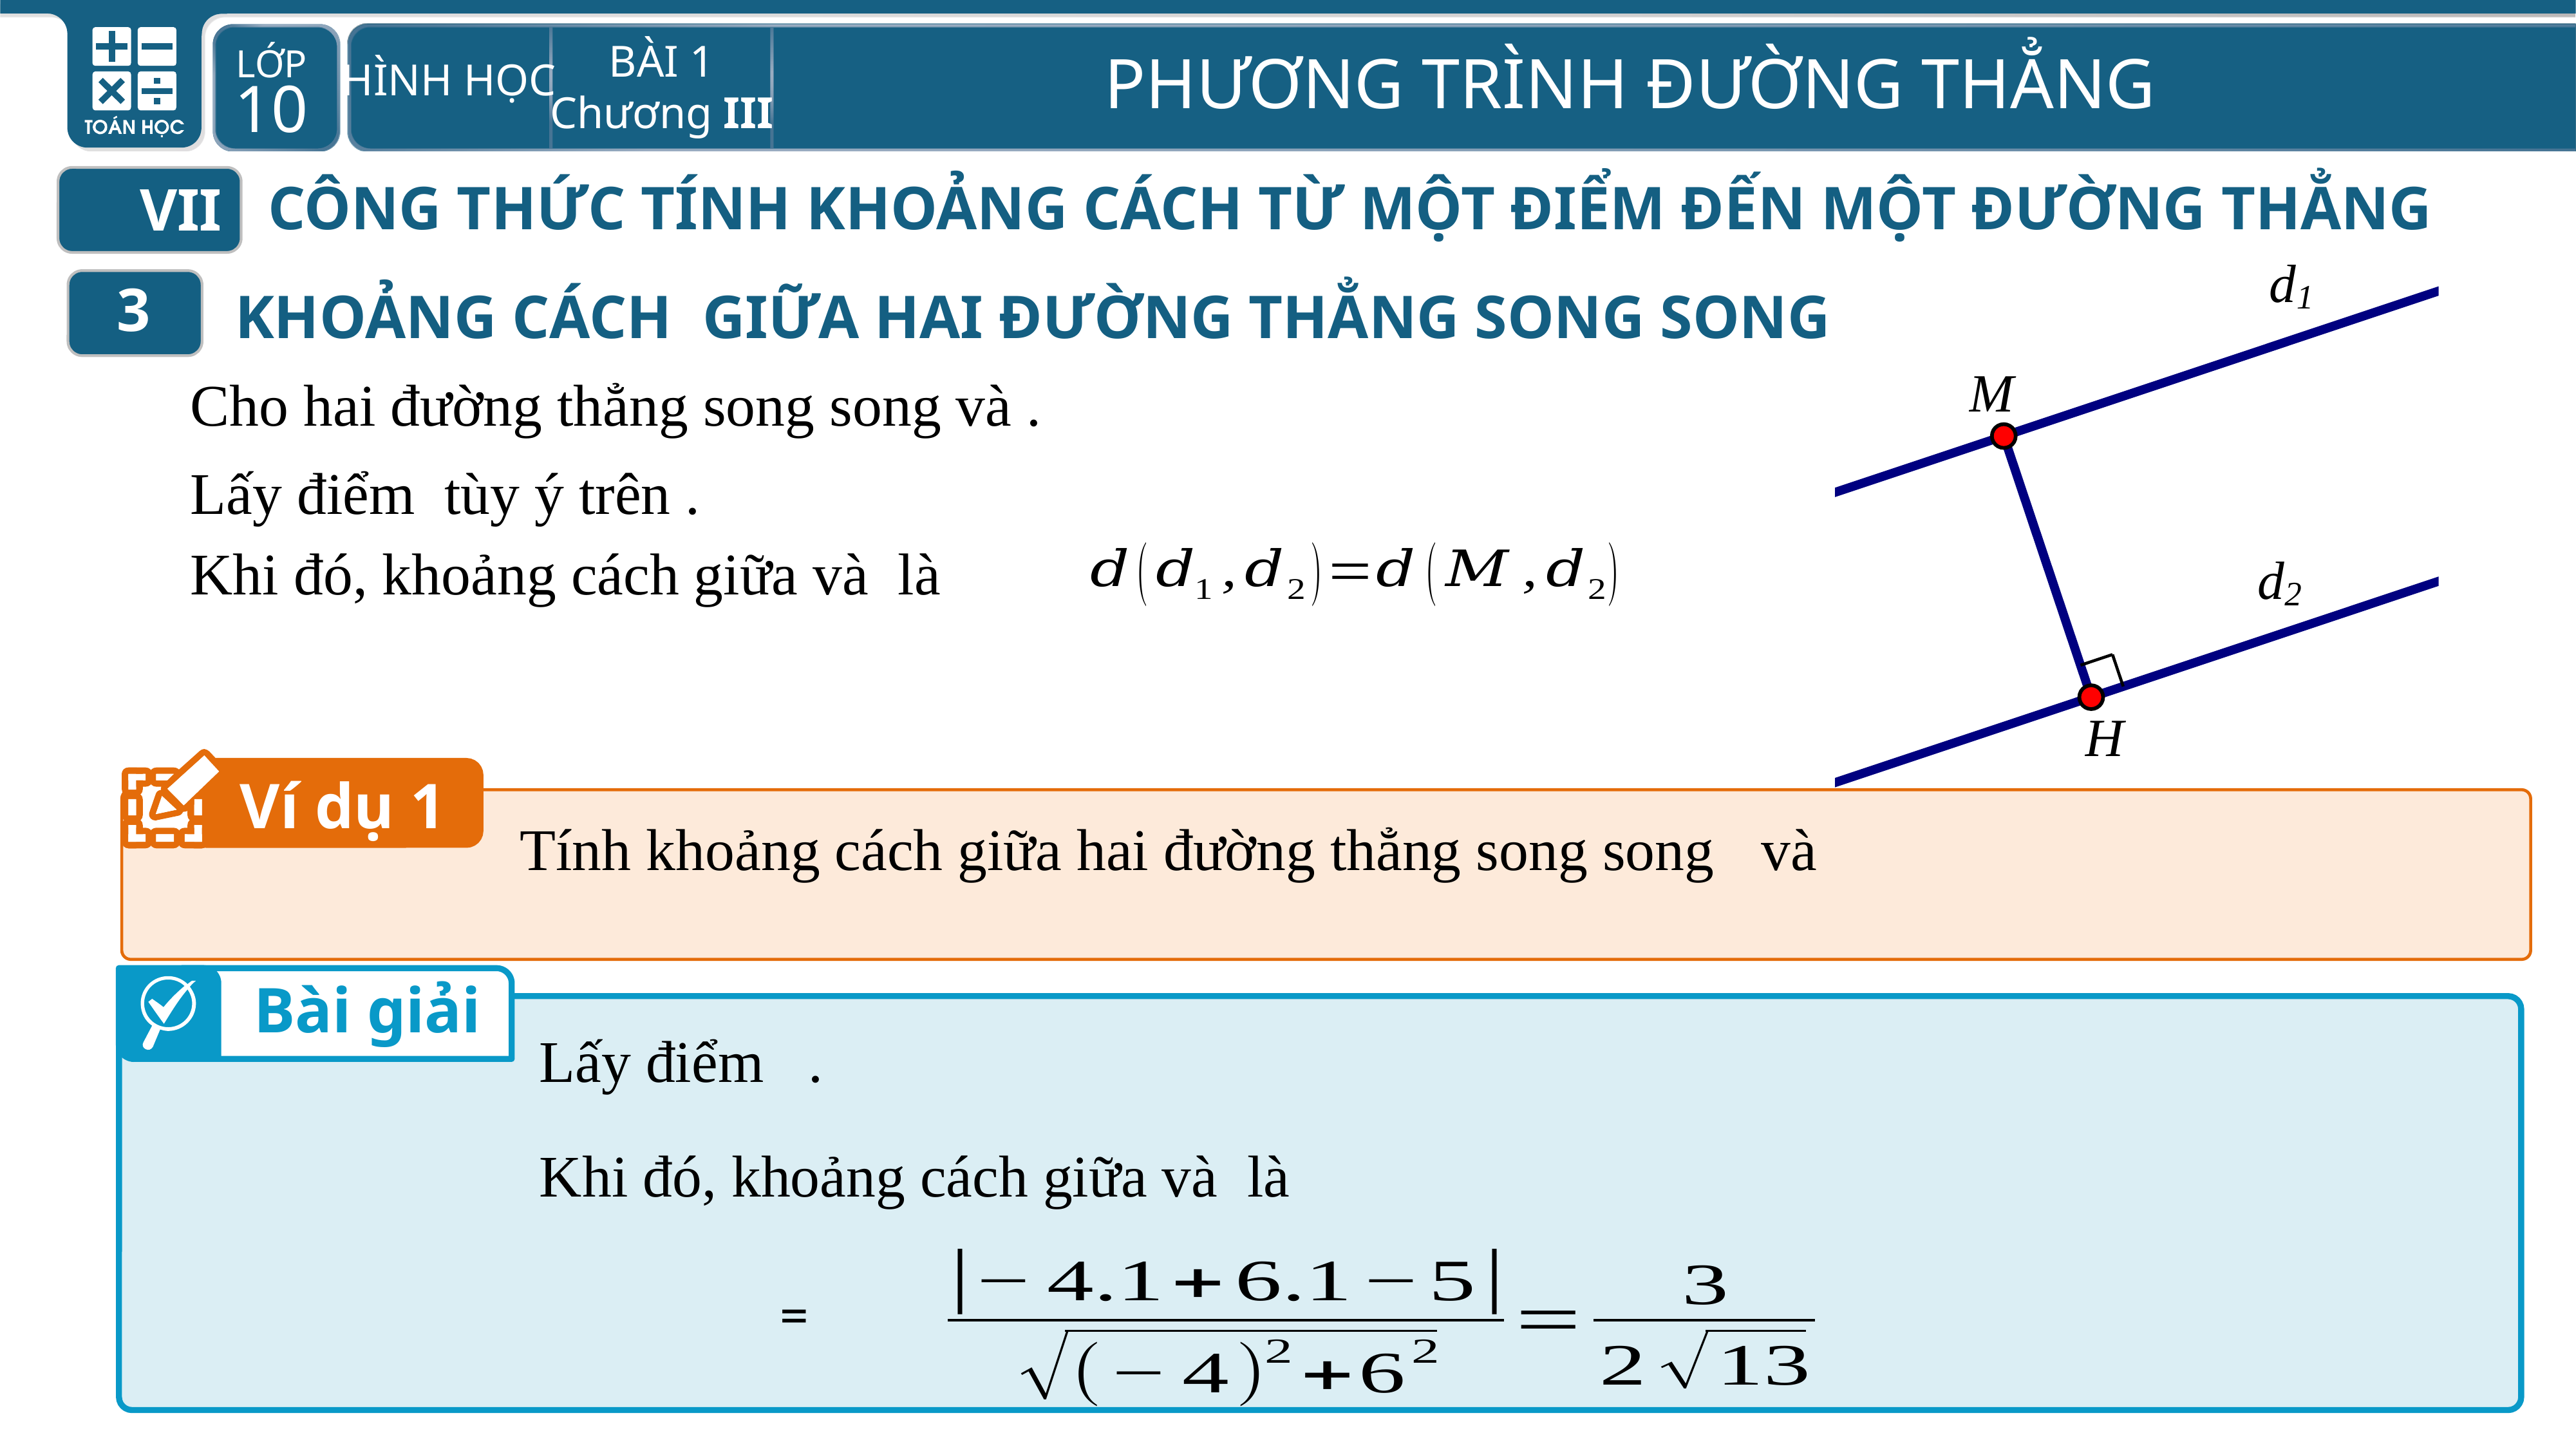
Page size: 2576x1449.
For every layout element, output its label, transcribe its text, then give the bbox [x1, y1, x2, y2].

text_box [121, 748, 2531, 960]
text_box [57, 166, 2576, 253]
picture [1834, 209, 2439, 748]
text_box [68, 267, 203, 356]
text_box KHOẢNG CÁCH GIỮA HAI ĐƯỜNG THẲNG SONG SONG [225, 274, 1831, 355]
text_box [118, 966, 2522, 1410]
